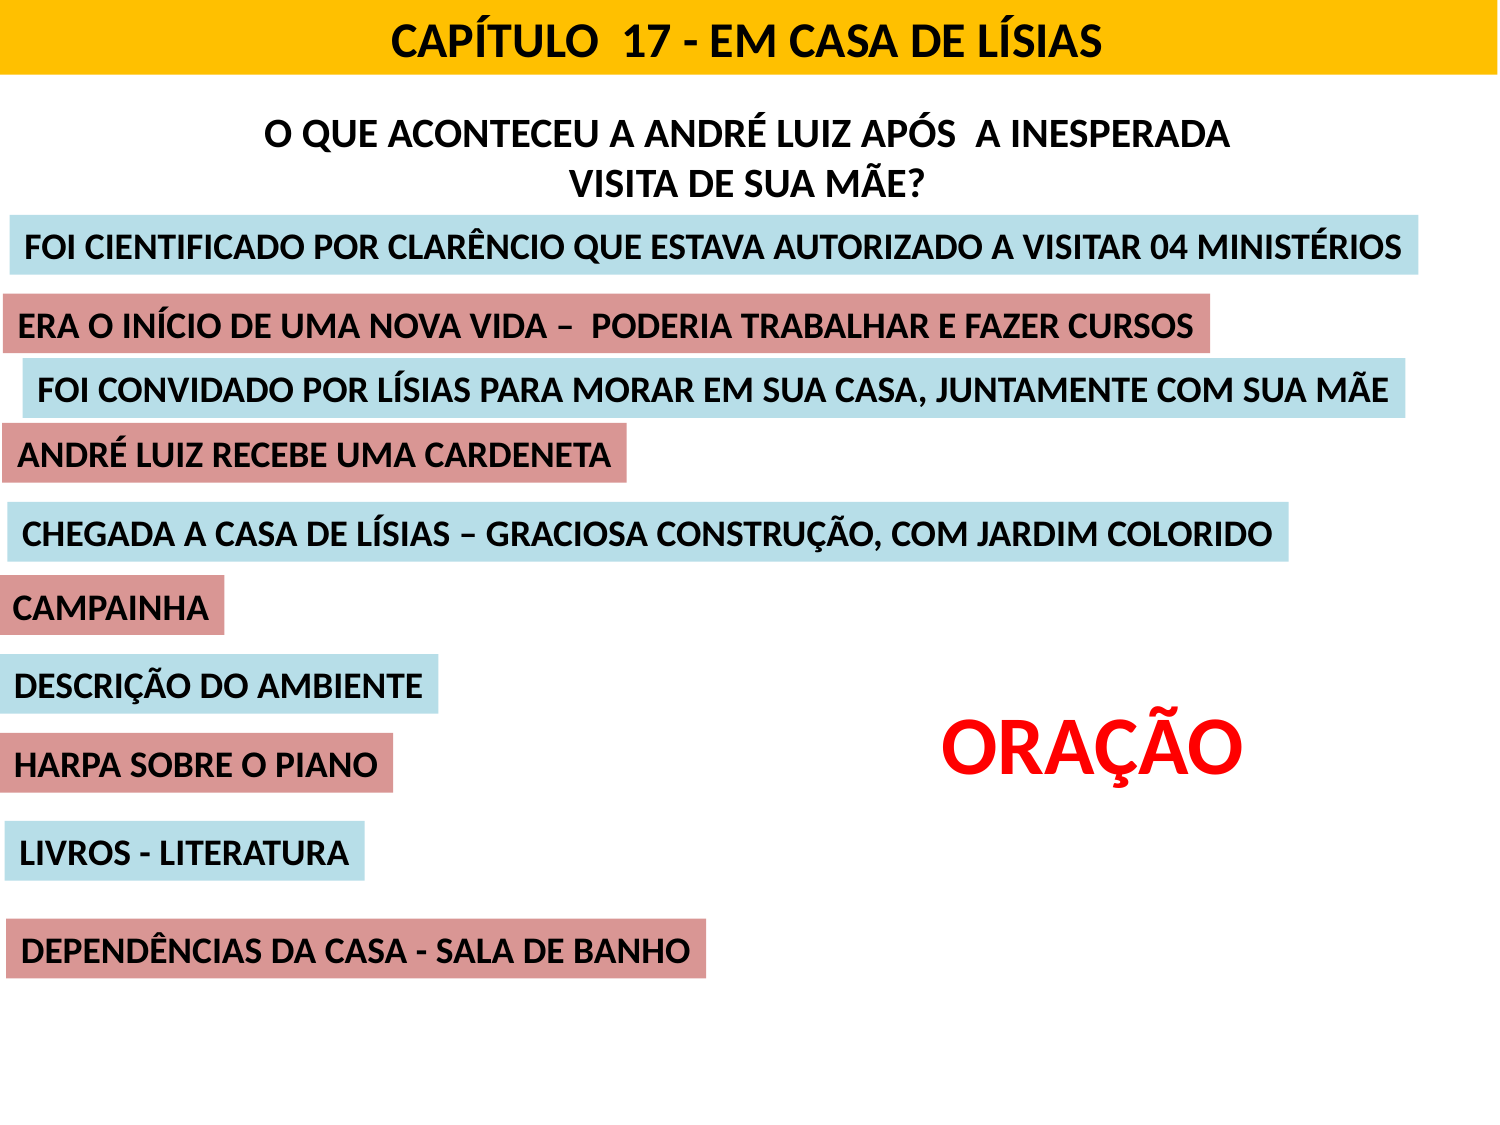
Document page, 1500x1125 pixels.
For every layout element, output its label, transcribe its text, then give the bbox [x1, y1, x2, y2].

text_box DEPENDÊNCIAS DA CASA - SALA DE BANHO [6, 918, 707, 979]
text_box DESCRIÇÃO DO AMBIENTE [0, 654, 439, 714]
text_box ERA O INÍCIO DE UMA NOVA VIDA – PODERIA TRABALHAR E FAZER CURSOS [2, 293, 1211, 354]
text_box ORAÇÃO [926, 684, 1259, 800]
text_box CAMPAINHA [0, 575, 225, 635]
text_box CHEGADA A CASA DE LÍSIAS – GRACIOSA CONSTRUÇÃO, COM JARDIM COLORIDO [7, 501, 1289, 562]
text_box O QUE ACONTECEU A ANDRÉ LUIZ APÓS A INESPERADA VISITA DE SUA MÃE? [234, 98, 1261, 214]
text_box HARPA SOBRE O PIANO [0, 732, 394, 793]
text_box ANDRÉ LUIZ RECEBE UMA CARDENETA [2, 422, 627, 483]
text_box FOI CONVIDADO POR LÍSIAS PARA MORAR EM SUA CASA, JUNTAMENTE COM SUA MÃE [22, 358, 1406, 418]
text_box CAPÍTULO 17 - EM CASA DE LÍSIAS [0, 0, 1498, 75]
text_box FOI CIENTIFICADO POR CLARÊNCIO QUE ESTAVA AUTORIZADO A VISITAR 04 MINISTÉRIOS [9, 214, 1419, 275]
text_box LIVROS - LITERATURA [4, 820, 365, 881]
